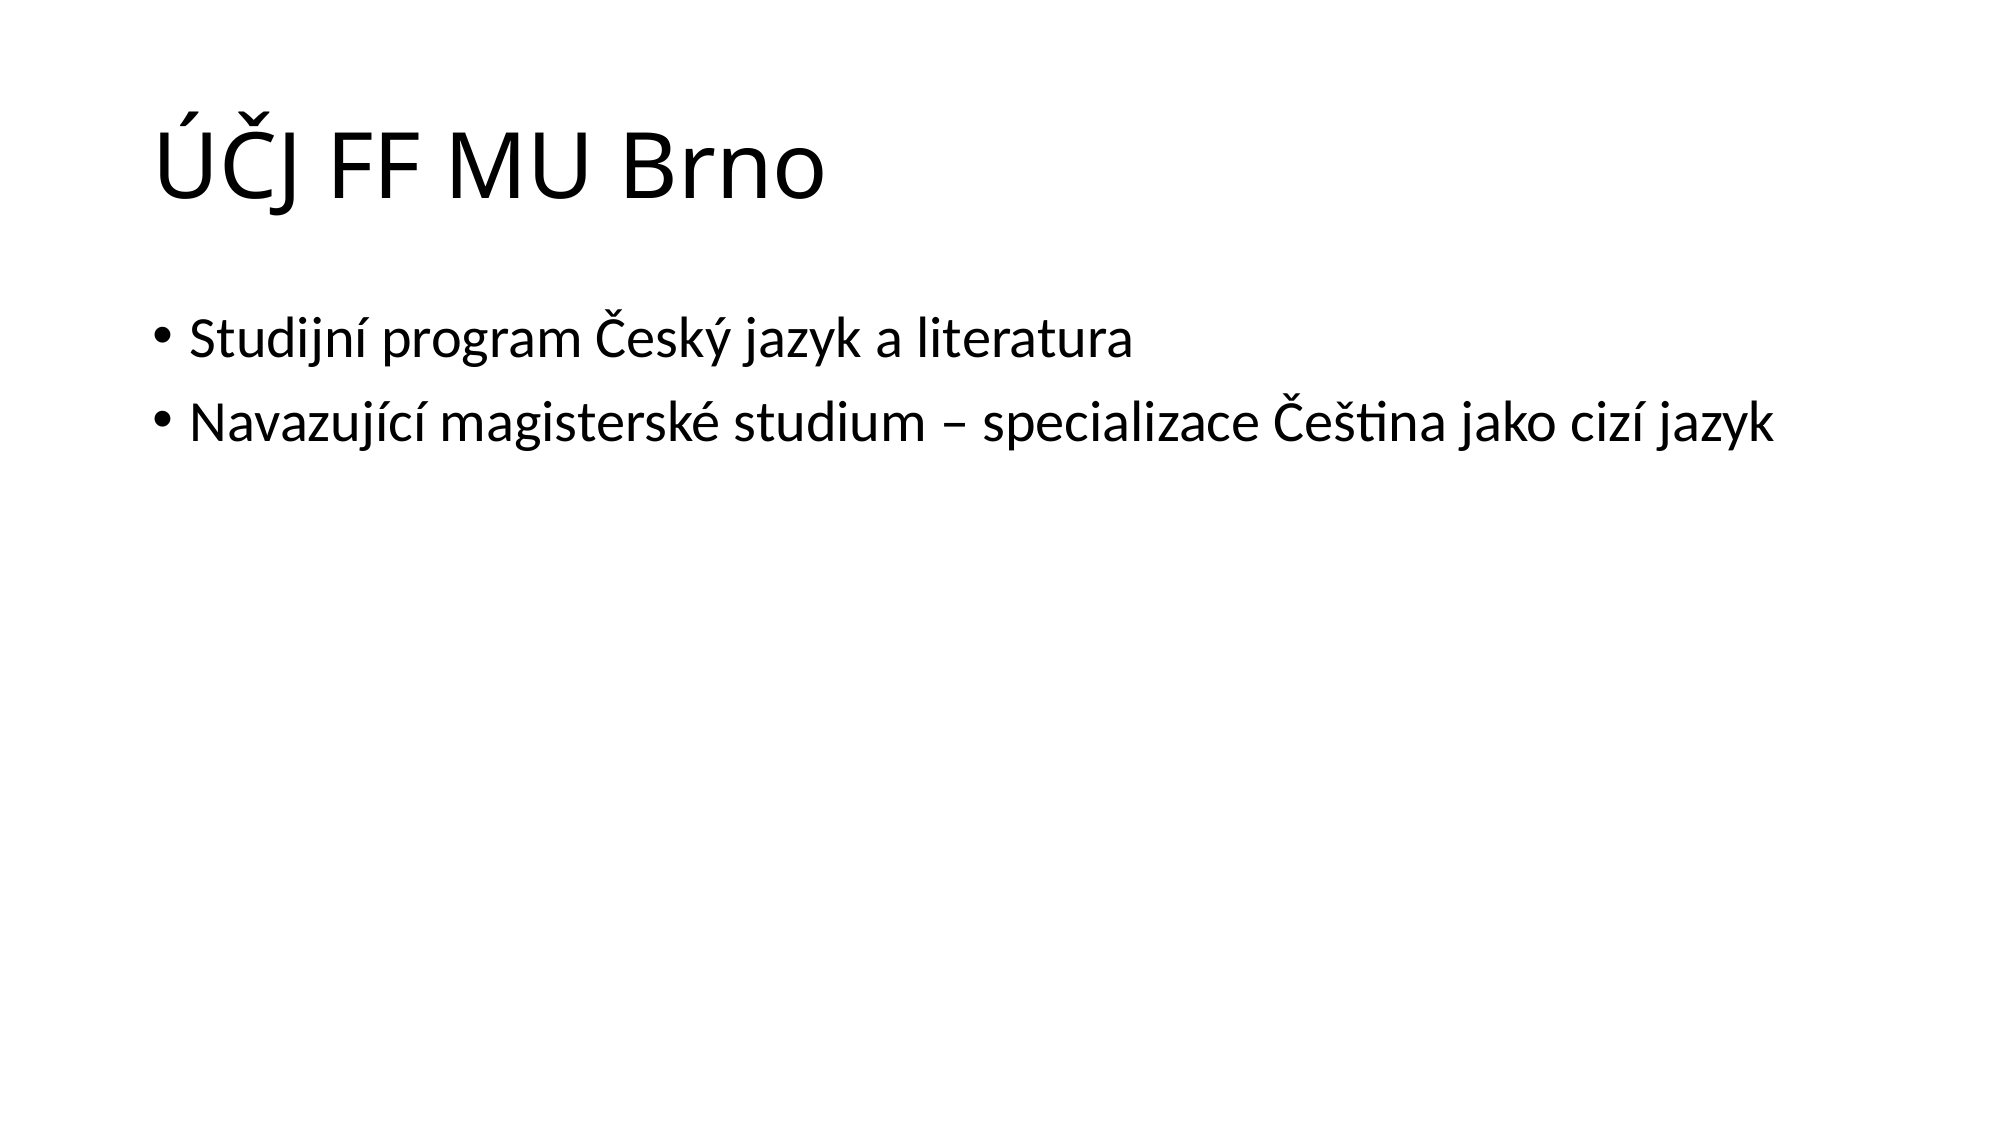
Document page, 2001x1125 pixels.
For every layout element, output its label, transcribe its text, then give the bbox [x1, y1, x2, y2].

title ÚČJ FF MU Brno [137, 59, 1863, 278]
list Studijní program Český jazyk a literatura Navazující magisterské studium – specializace Čeština jako cizí jazyk [137, 299, 1863, 1014]
